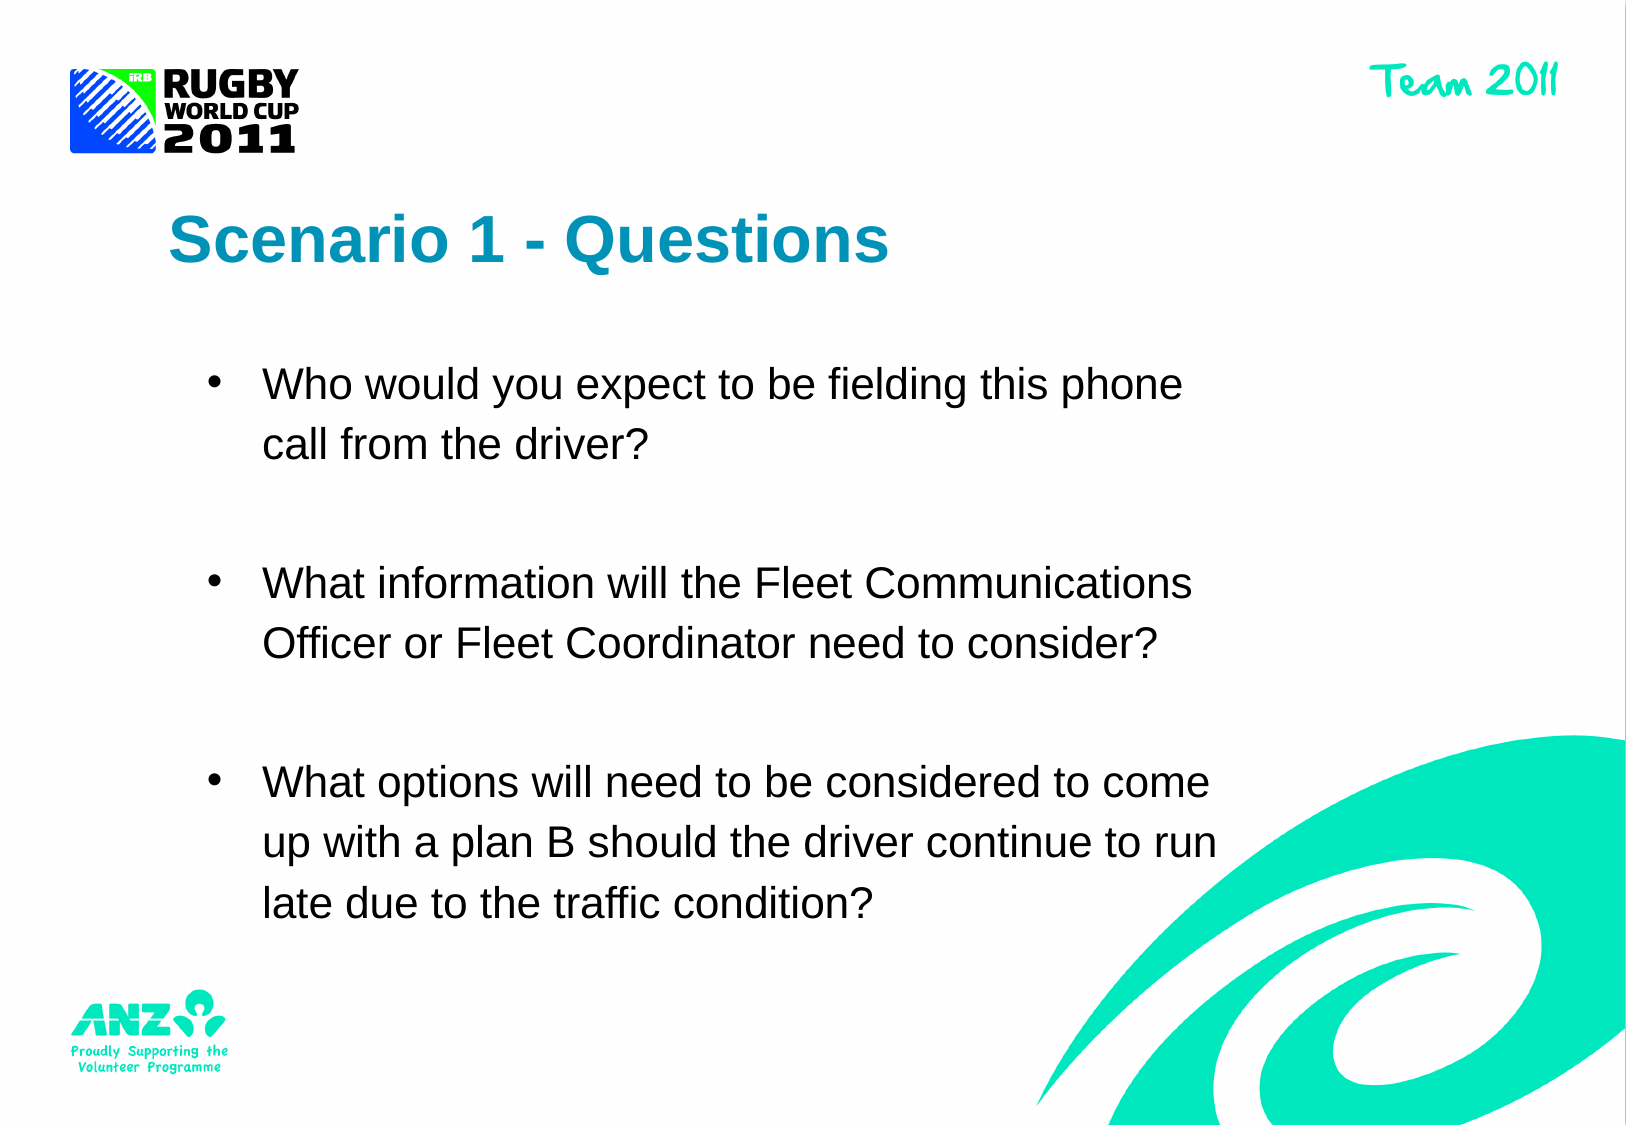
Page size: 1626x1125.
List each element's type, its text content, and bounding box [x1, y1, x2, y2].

title Scenario 1 - Questions [153, 174, 1379, 297]
picture [0, 0, 1625, 1125]
list Who would you expect to be fielding this phone call from the driver? What information will the Fleet Communications Officer or Fleet Coordinator need to consider? What options will need to be considered to come up with a plan B should the driver continue to run late due to the traffic condition? [191, 340, 1259, 942]
